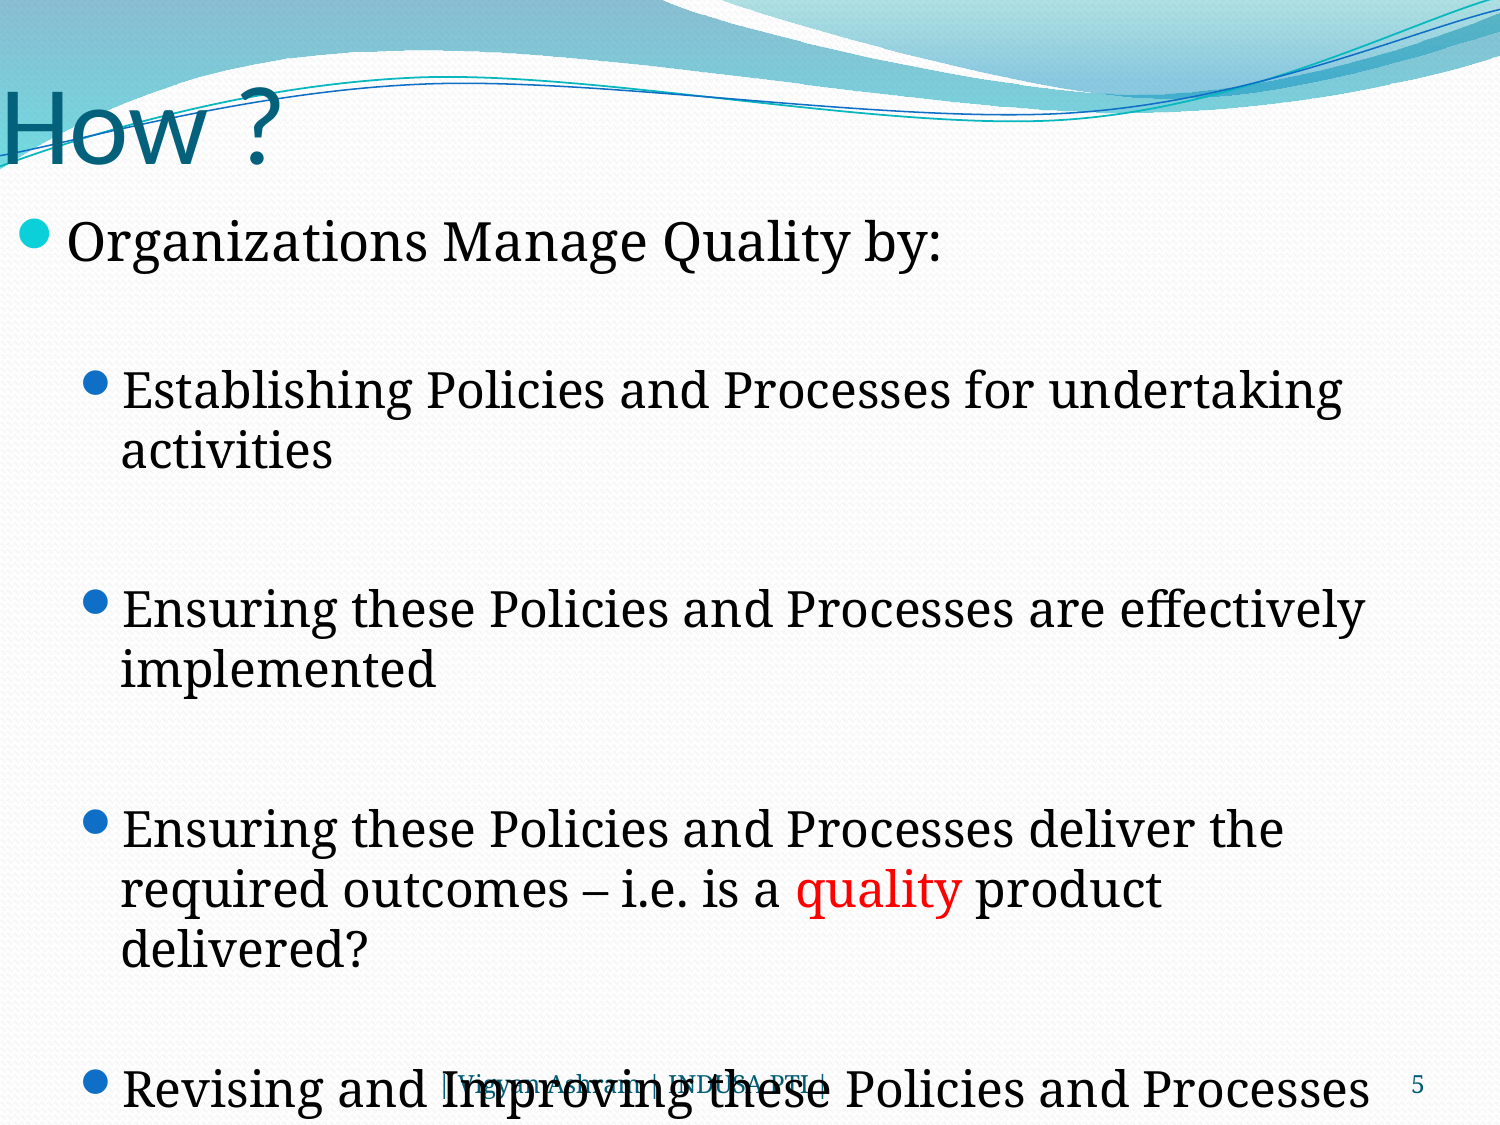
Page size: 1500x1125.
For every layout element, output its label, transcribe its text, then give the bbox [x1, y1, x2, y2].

title How ? [0, 0, 1351, 188]
footer | Vigyan Ashram | INDUSA PTI | [437, 1042, 988, 1103]
list Organizations Manage Quality by: Establishing Policies and Processes for undertaking activities Ensuring these Policies and Processes are effectively implemented Ensuring these Policies and Processes deliver the required outcomes – i.e. is a quality product delivered? Revising and Improving these Policies and Processes as required [0, 199, 1426, 1038]
slide_number 5 [1299, 1042, 1425, 1103]
